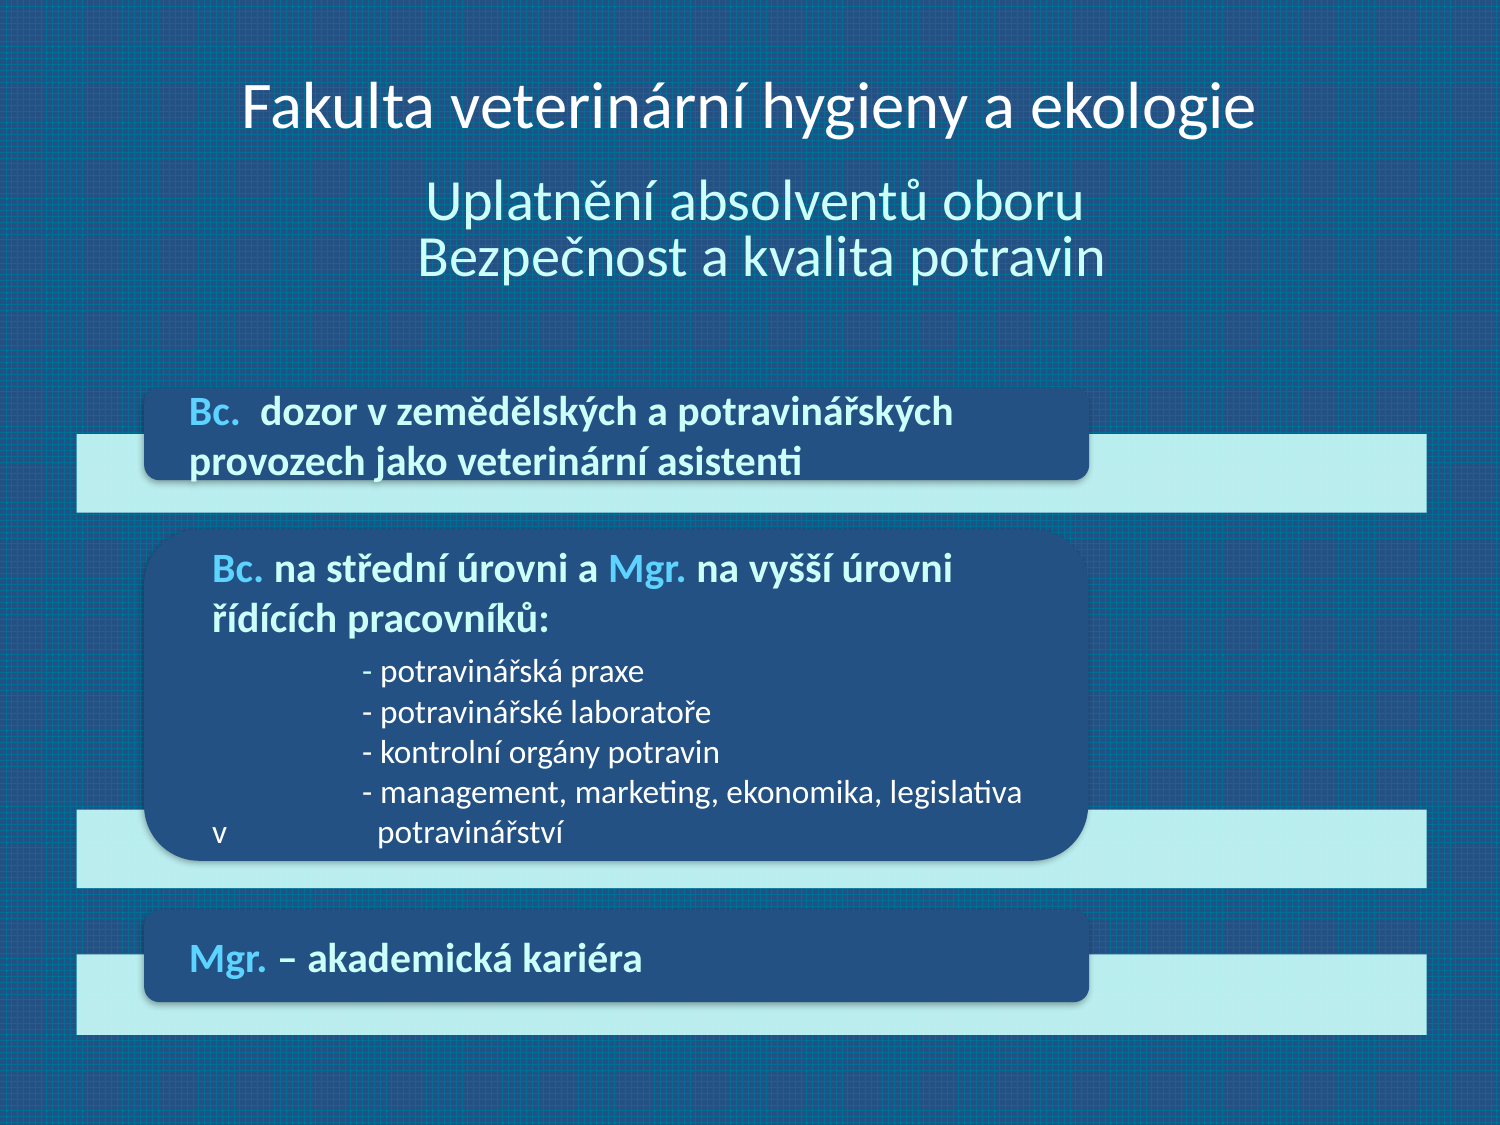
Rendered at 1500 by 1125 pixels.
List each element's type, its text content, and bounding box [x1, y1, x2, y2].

list Fakulta veterinární hygieny a ekologie [112, 54, 1388, 160]
title Uplatnění absolventů oboru Bezpečnost a kvalita potravin [88, 160, 1436, 303]
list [76, 373, 1427, 1052]
